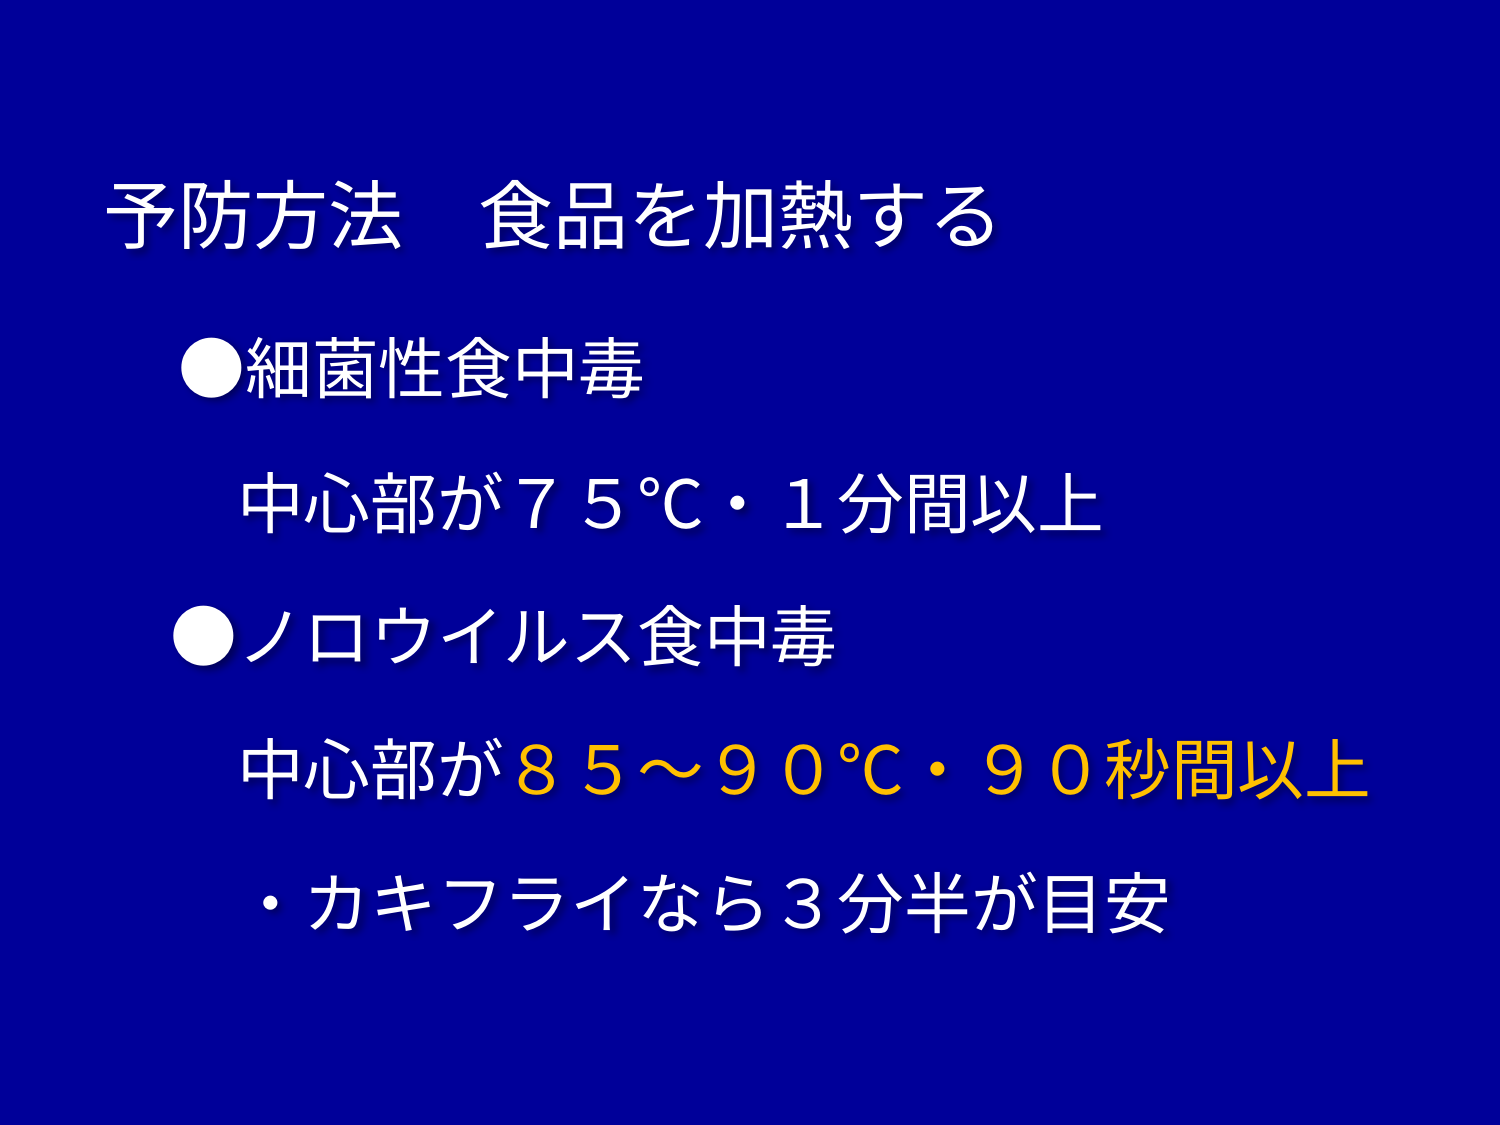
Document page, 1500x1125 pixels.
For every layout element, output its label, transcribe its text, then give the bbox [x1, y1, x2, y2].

text_box 予防方法 食品を加熱する ●細菌性食中毒 中心部が７５℃・１分間以上 ●ノロウイルス食中毒 中心部が８５～９０℃・９０秒間以上 ・カキフライなら３分半が目安 [88, 160, 1500, 1012]
